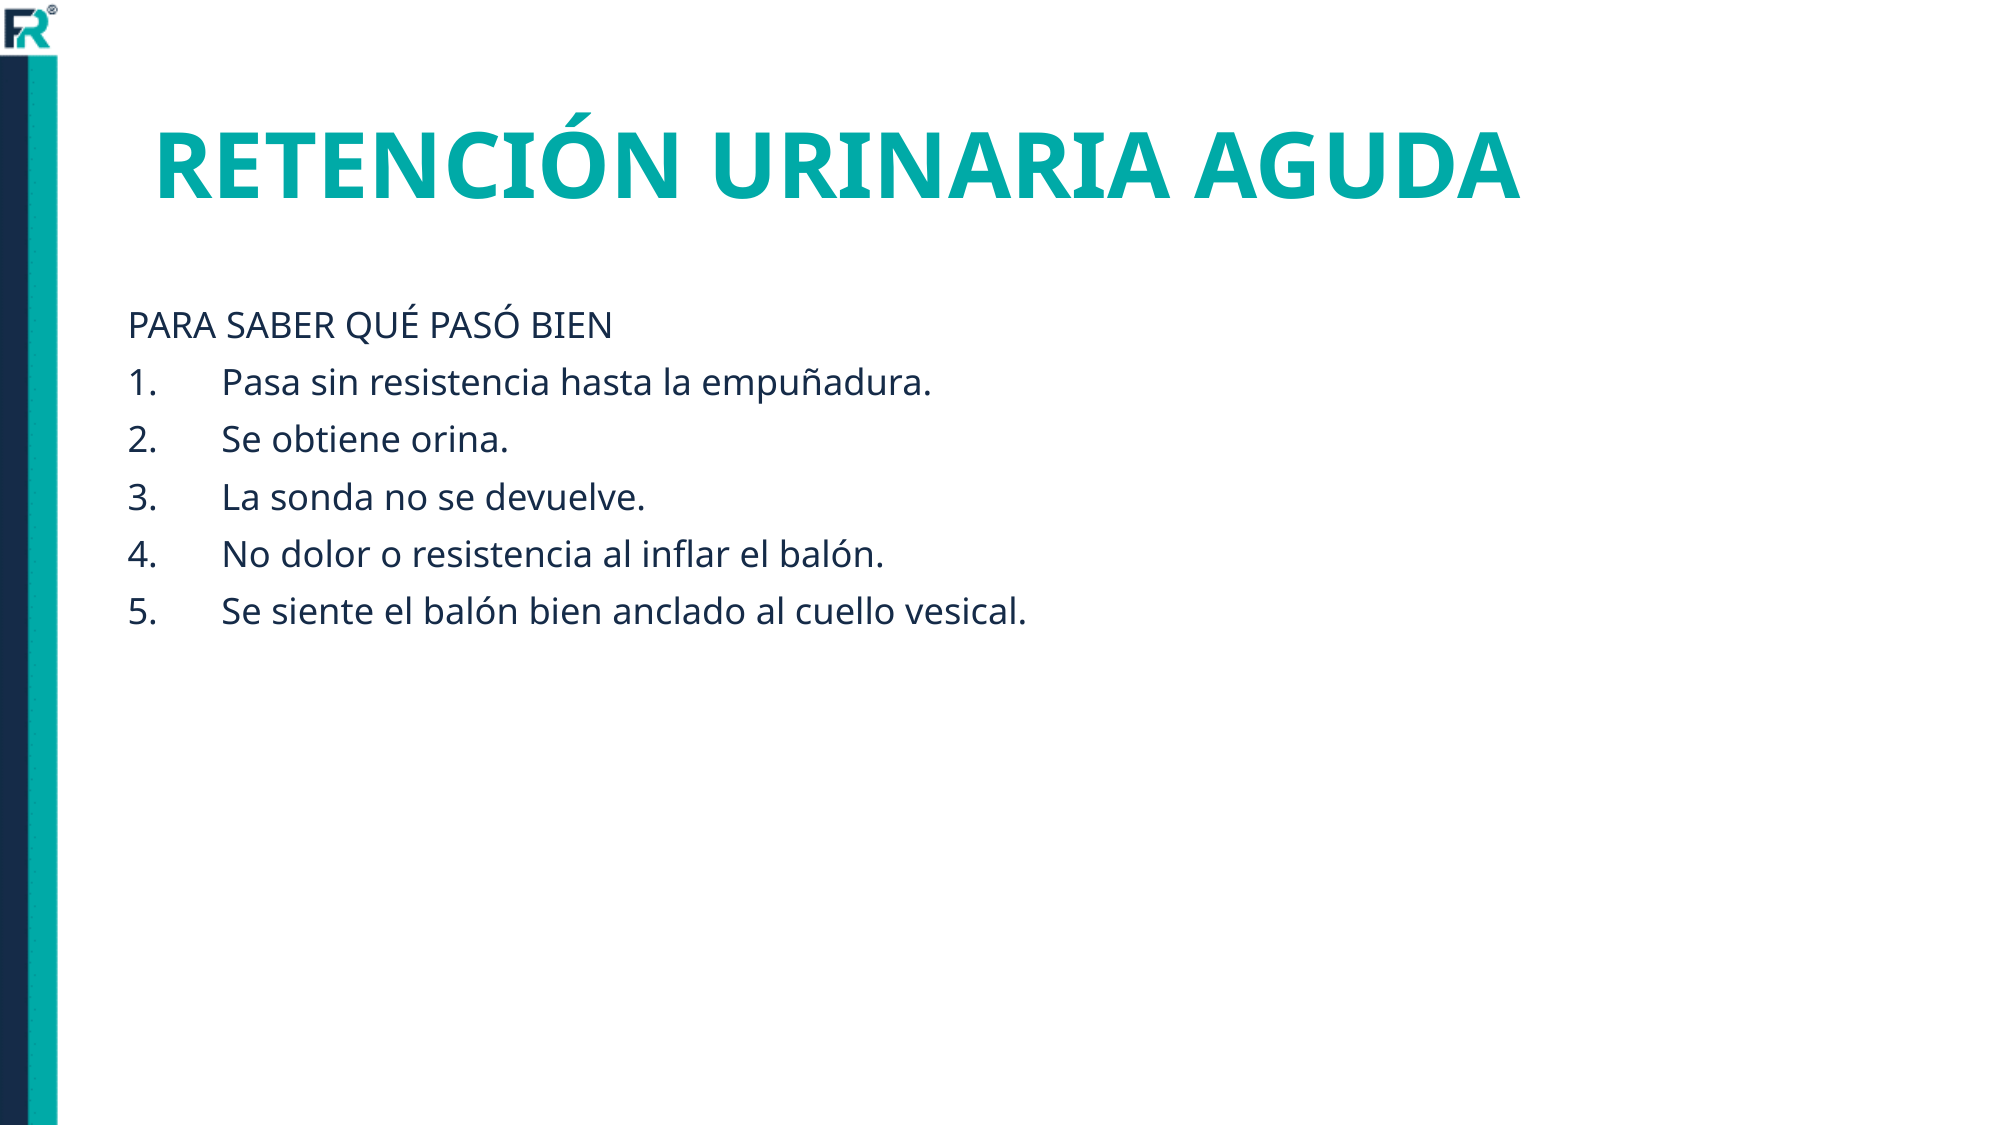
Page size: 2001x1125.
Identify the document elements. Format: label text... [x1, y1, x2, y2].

list PARA SABER QUÉ PASÓ BIEN Pasa sin resistencia hasta la empuñadura. Se obtiene orina. La sonda no se devuelve. No dolor o resistencia al inflar el balón. Se siente el balón bien anclado al cuello vesical. [112, 299, 1863, 643]
title RETENCIÓN URINARIA AGUDA [137, 59, 1863, 278]
picture [0, 0, 2001, 1125]
